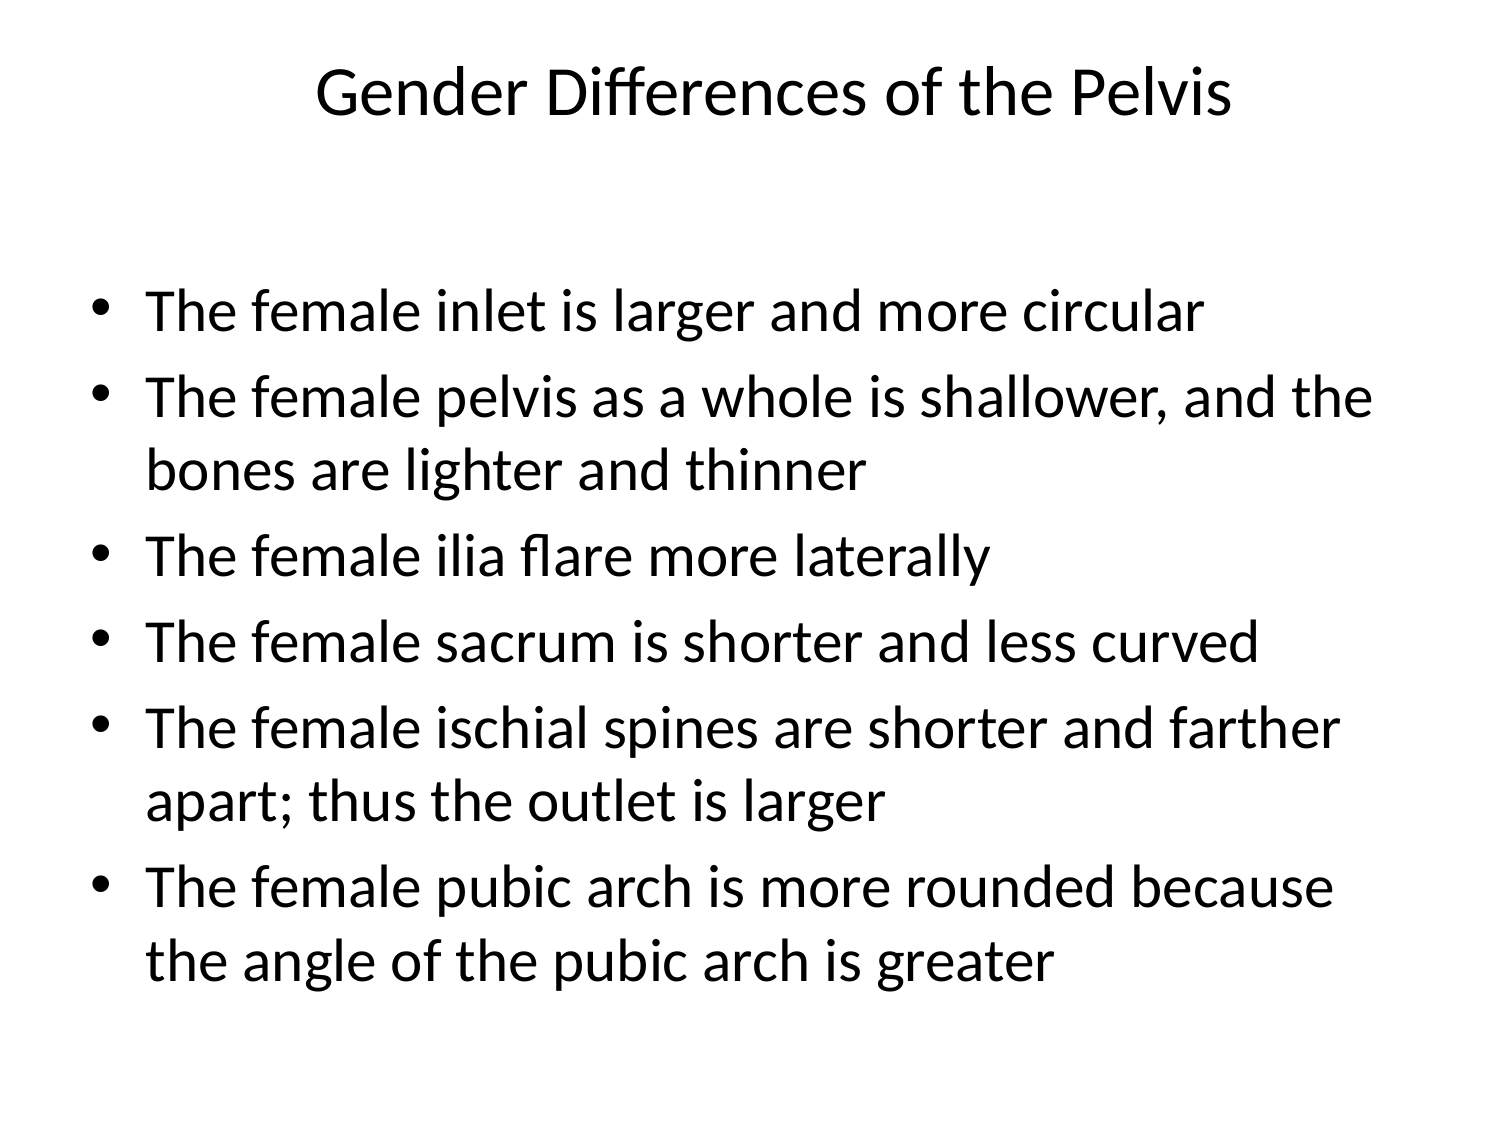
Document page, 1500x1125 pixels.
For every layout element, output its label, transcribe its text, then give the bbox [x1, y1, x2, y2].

title Gender Differences of the Pelvis [75, 37, 1475, 138]
list The female inlet is larger and more circular The female pelvis as a whole is shallower, and the bones are lighter and thinner The female ilia flare more laterally The female sacrum is shorter and less curved The female ischial spines are shorter and farther apart; thus the outlet is larger The female pubic arch is more rounded because the angle of the pubic arch is greater [75, 262, 1425, 1005]
